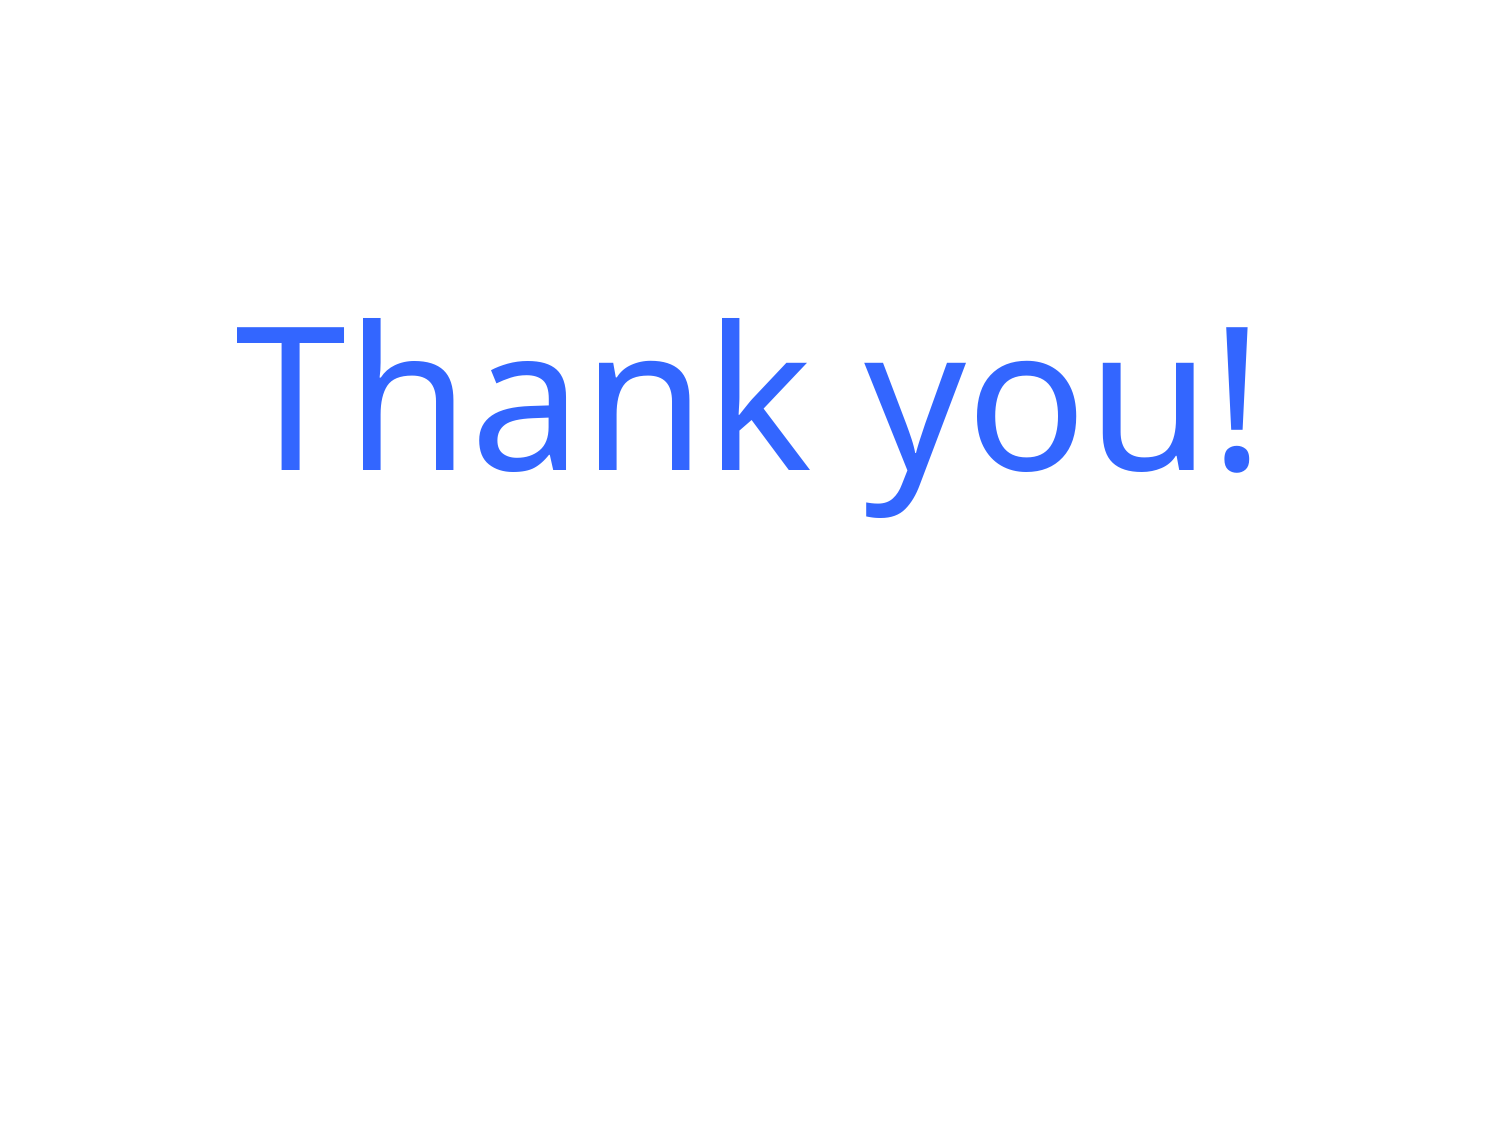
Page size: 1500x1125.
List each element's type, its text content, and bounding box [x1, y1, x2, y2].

list Thank you! [75, 262, 1425, 1005]
